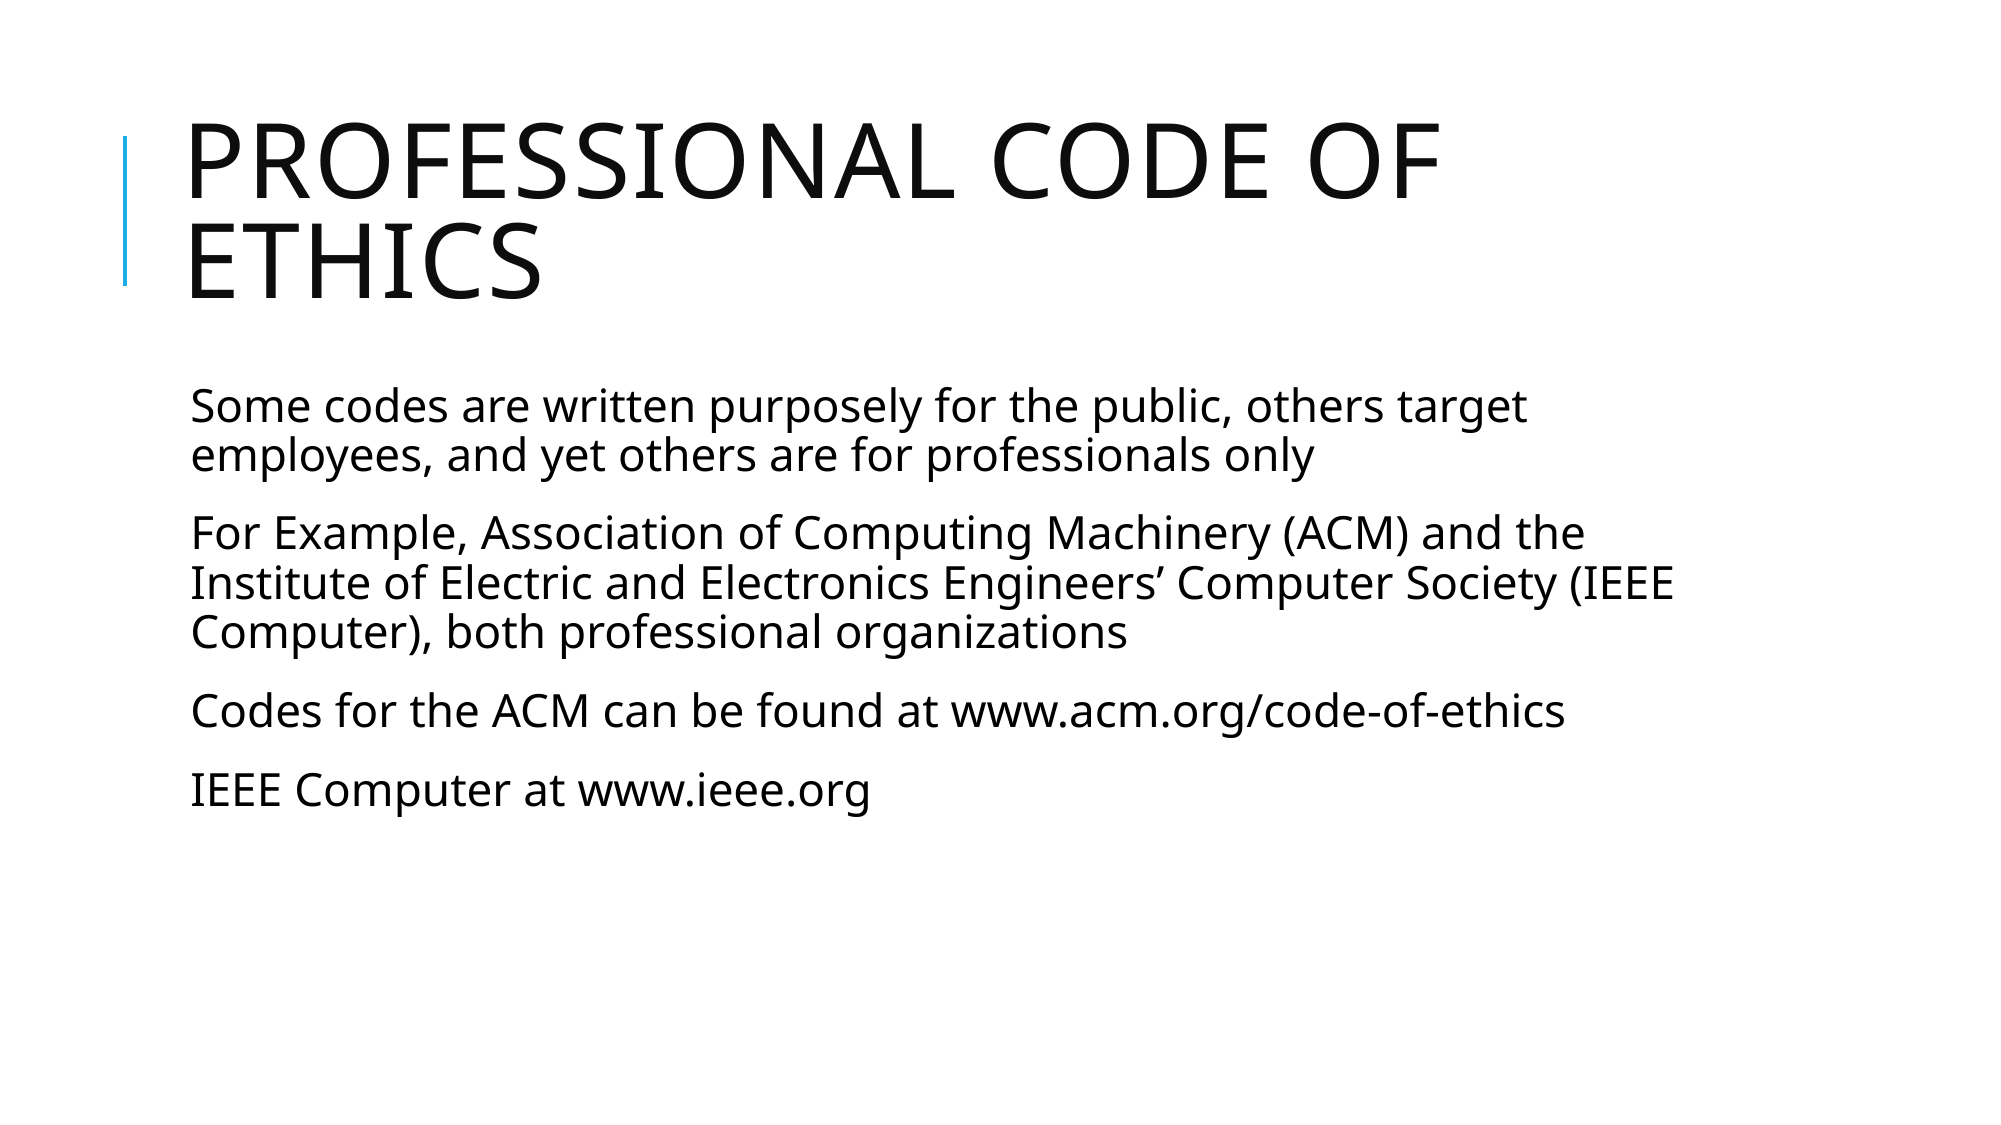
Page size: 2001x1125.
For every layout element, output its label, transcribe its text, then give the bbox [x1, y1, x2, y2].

list Some codes are written purposely for the public, others target employees, and yet others are for professionals only For Example, Association of Computing Machinery (ACM) and the Institute of Electric and Electronics Engineers’ Computer Society (IEEE Computer), both professional organizations Codes for the ACM can be found at www.acm.org/code-of-ethics IEEE Computer at www.ieee.org [168, 375, 1763, 1035]
title Professional Code of Ethics [168, 96, 1763, 342]
